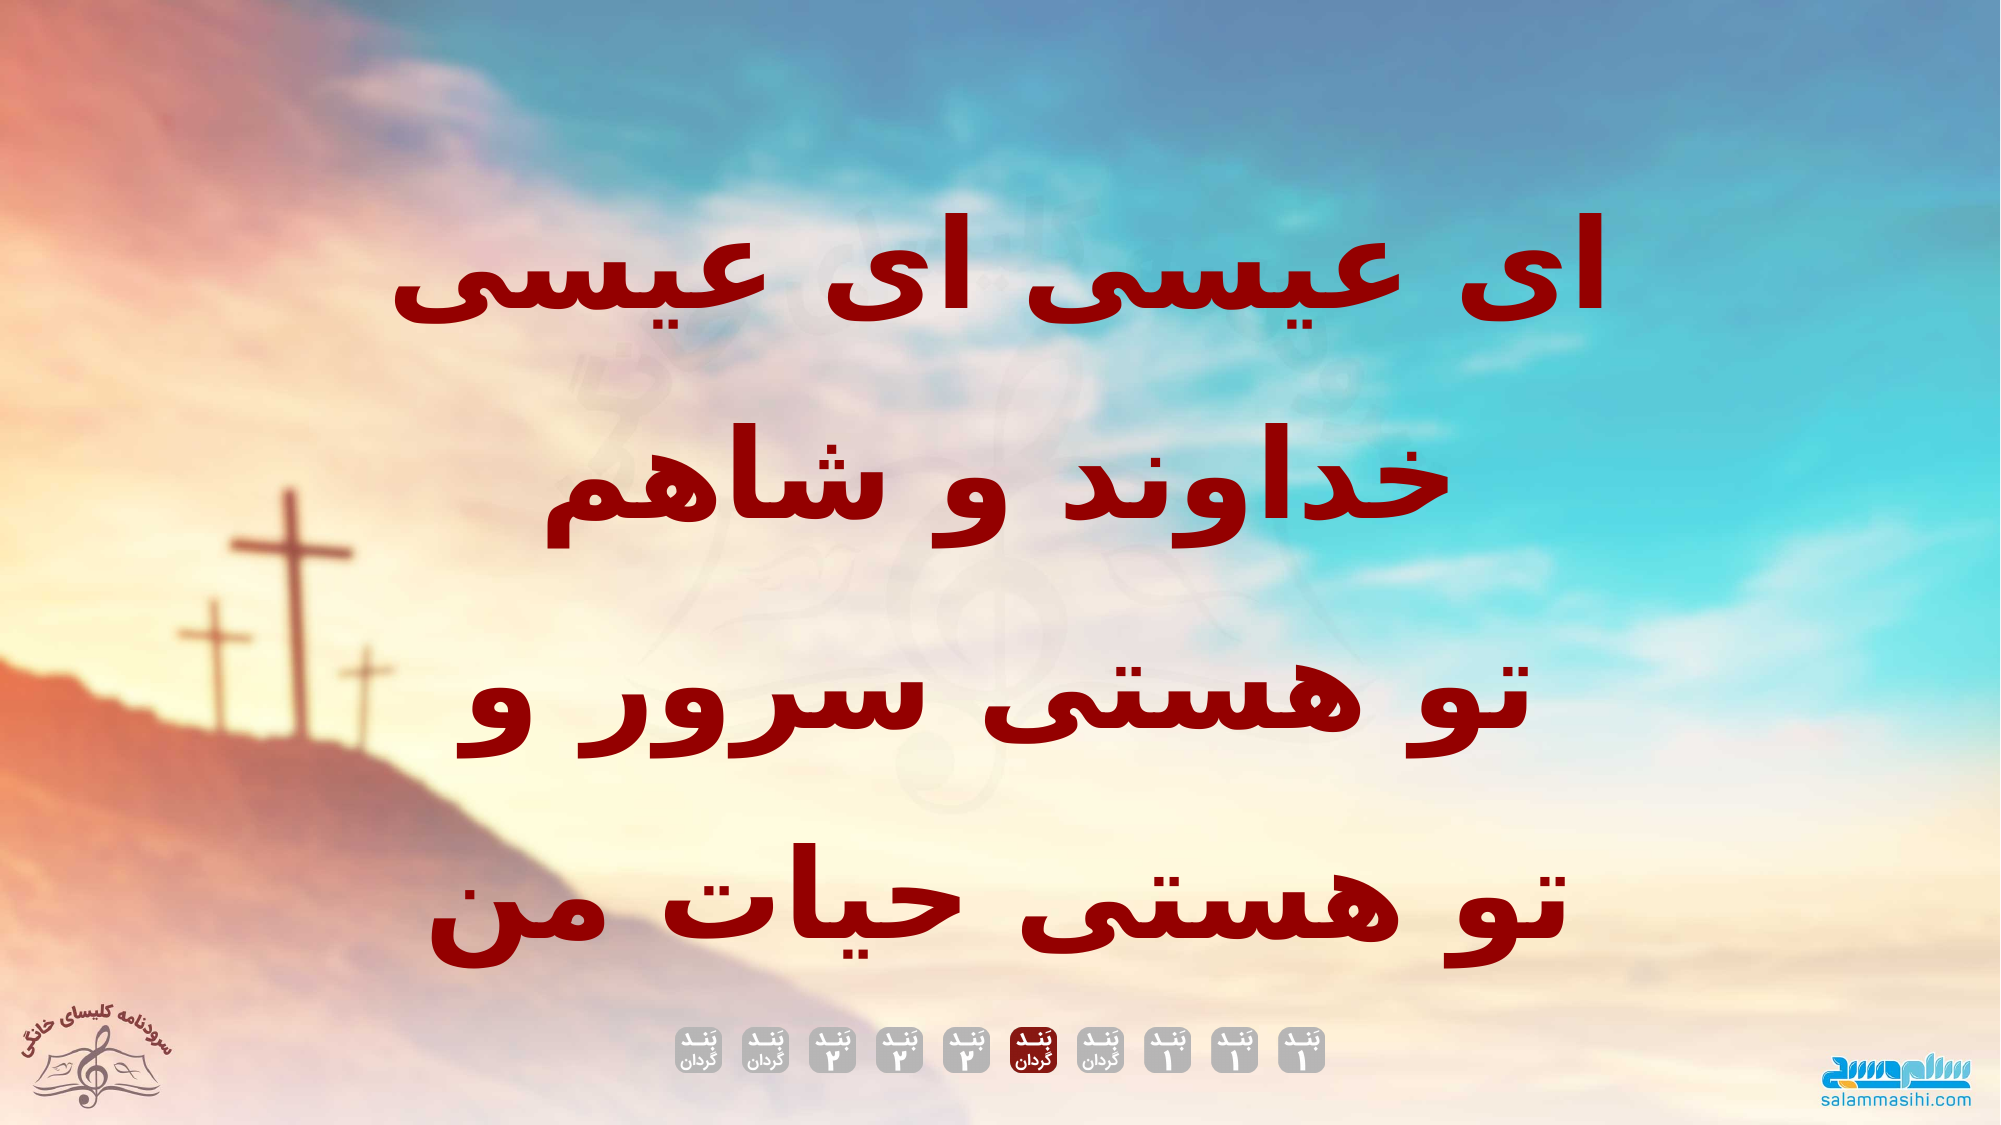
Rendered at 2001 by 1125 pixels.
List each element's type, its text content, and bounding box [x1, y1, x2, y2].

title ای عیسی ای عیسی خداوند و شاهم تو هستی سرور و تو هستی حیات من [137, 59, 1863, 1027]
picture [0, 0, 2001, 1125]
